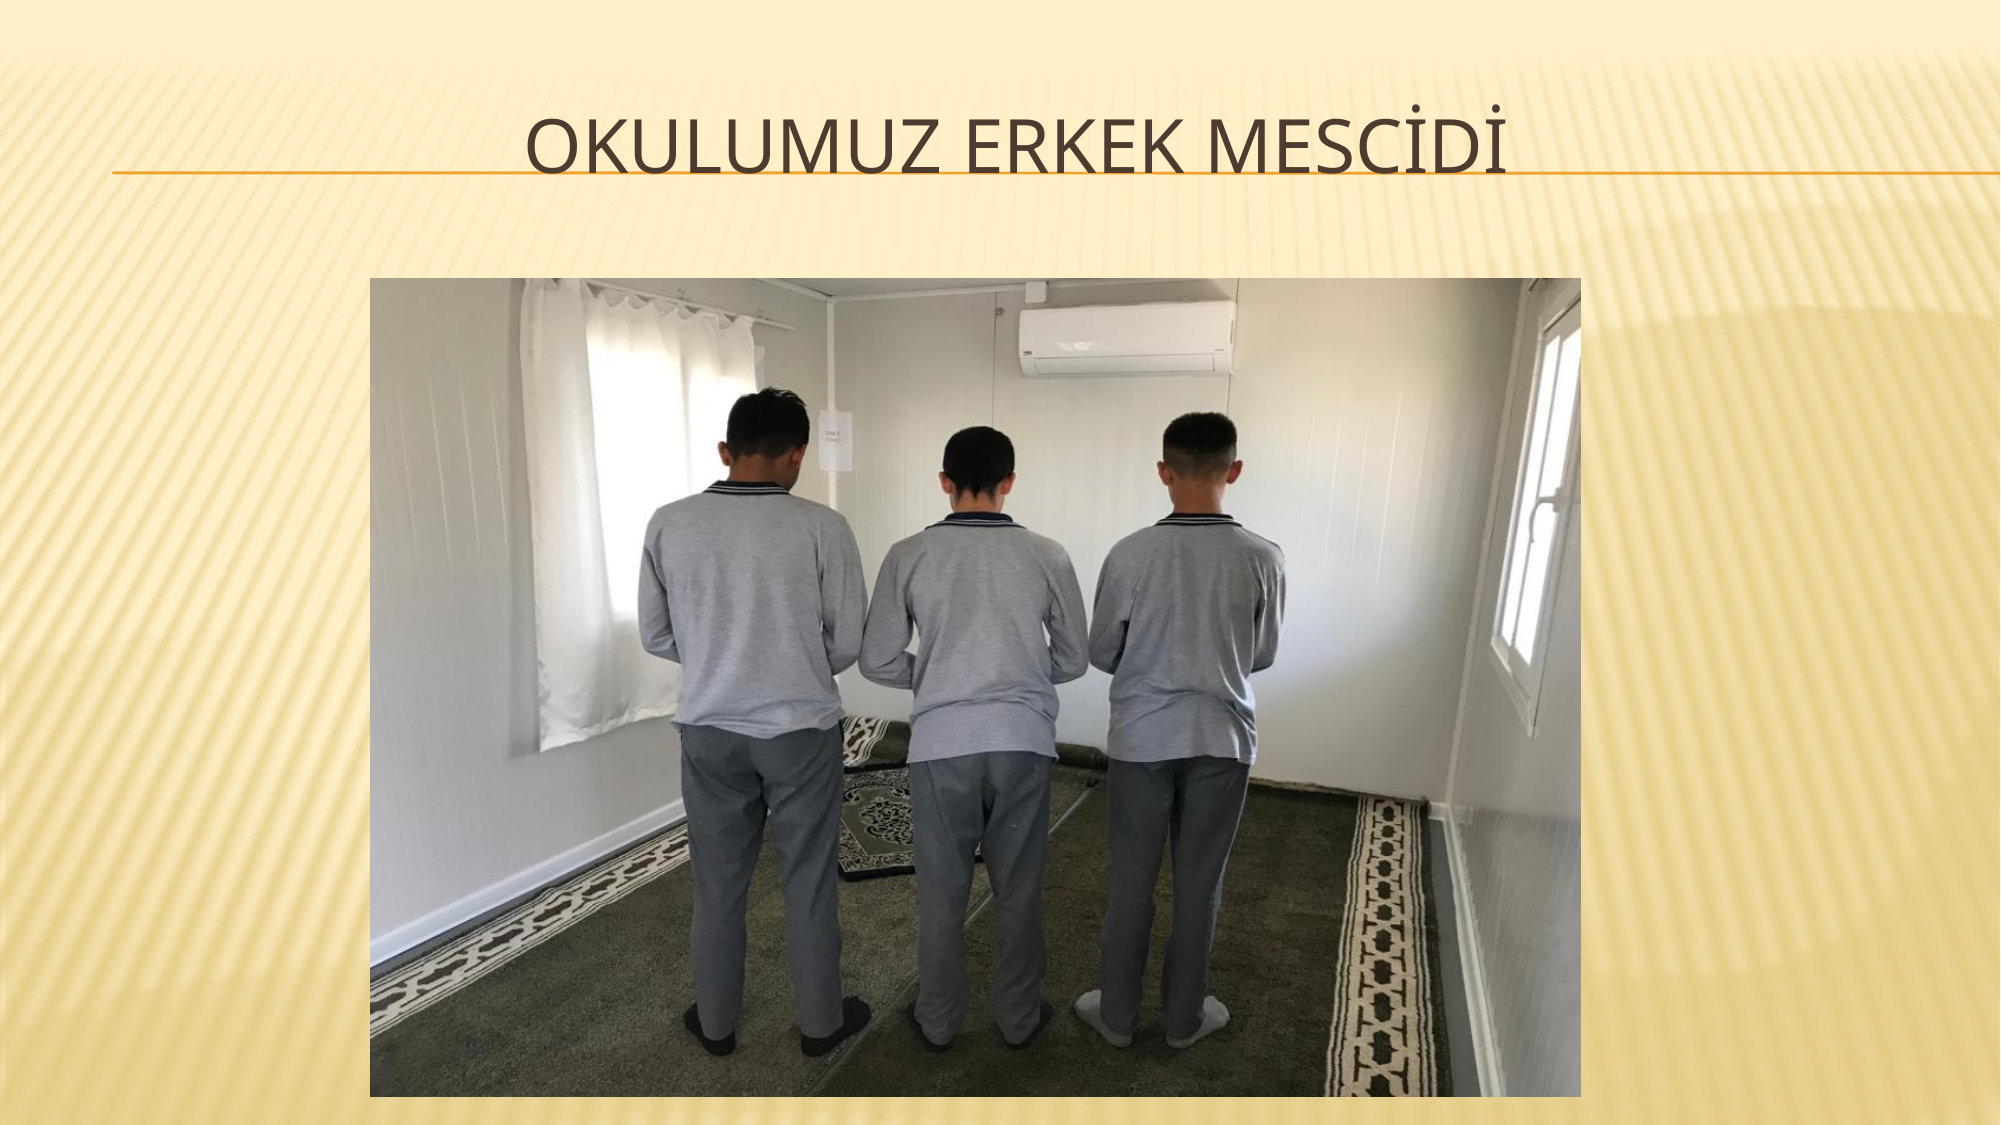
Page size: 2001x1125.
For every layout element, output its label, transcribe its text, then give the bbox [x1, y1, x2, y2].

picture [370, 277, 1581, 1097]
title OKULUMUZ ERKEK MESCİDİ [66, 75, 1967, 213]
